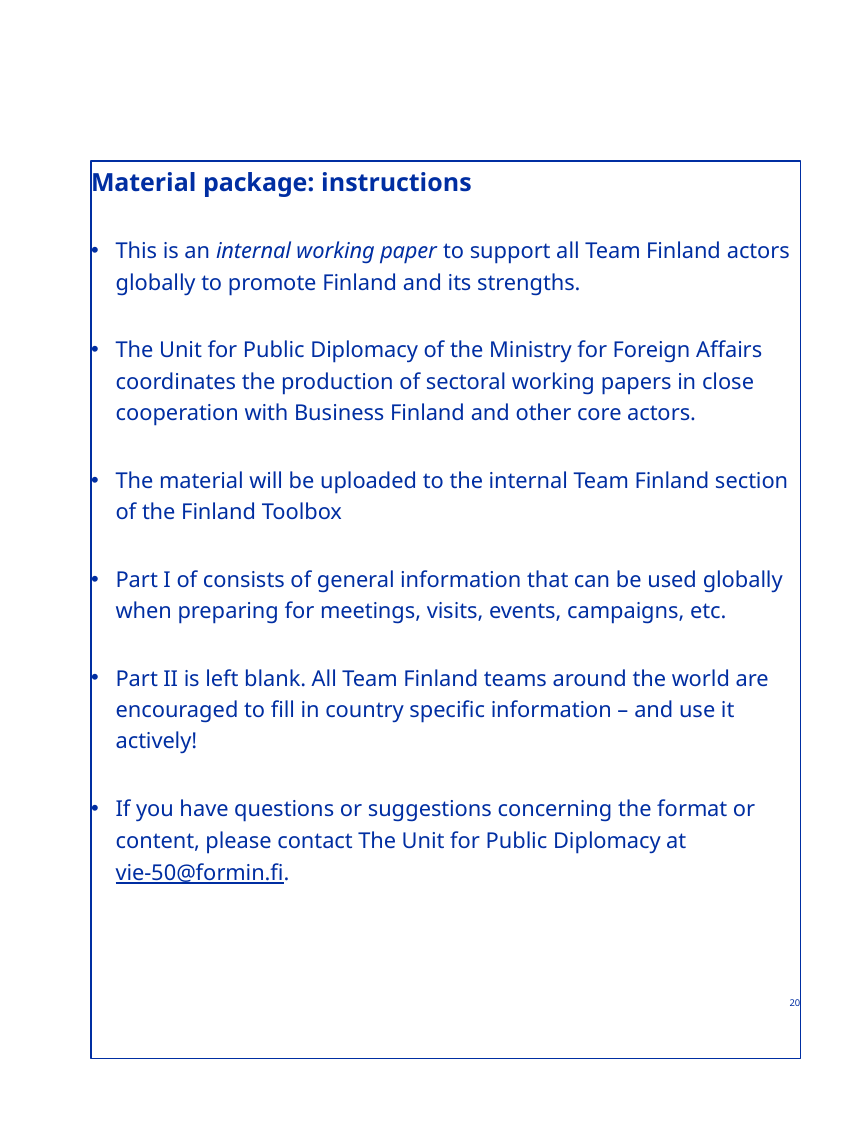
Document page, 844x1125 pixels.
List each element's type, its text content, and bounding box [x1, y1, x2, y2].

slide_number 20 [734, 987, 801, 1020]
list Material package: instructions This is an internal working paper to support all Team Finland actors globally to promote Finland and its strengths. The Unit for Public Diplomacy of the Ministry for Foreign Affairs coordinates the production of sectoral working papers in close cooperation with Business Finland and other core actors. The material will be uploaded to the internal Team Finland section of the Finland Toolbox Part I of consists of general information that can be used globally when preparing for meetings, visits, events, campaigns, etc. Part II is left blank. All Team Finland teams around the world are encouraged to fill in country specific information – and use it actively! If you have questions or suggestions concerning the format or content, please contact The Unit for Public Diplomacy at vie-50@formin.fi. [91, 160, 801, 1059]
